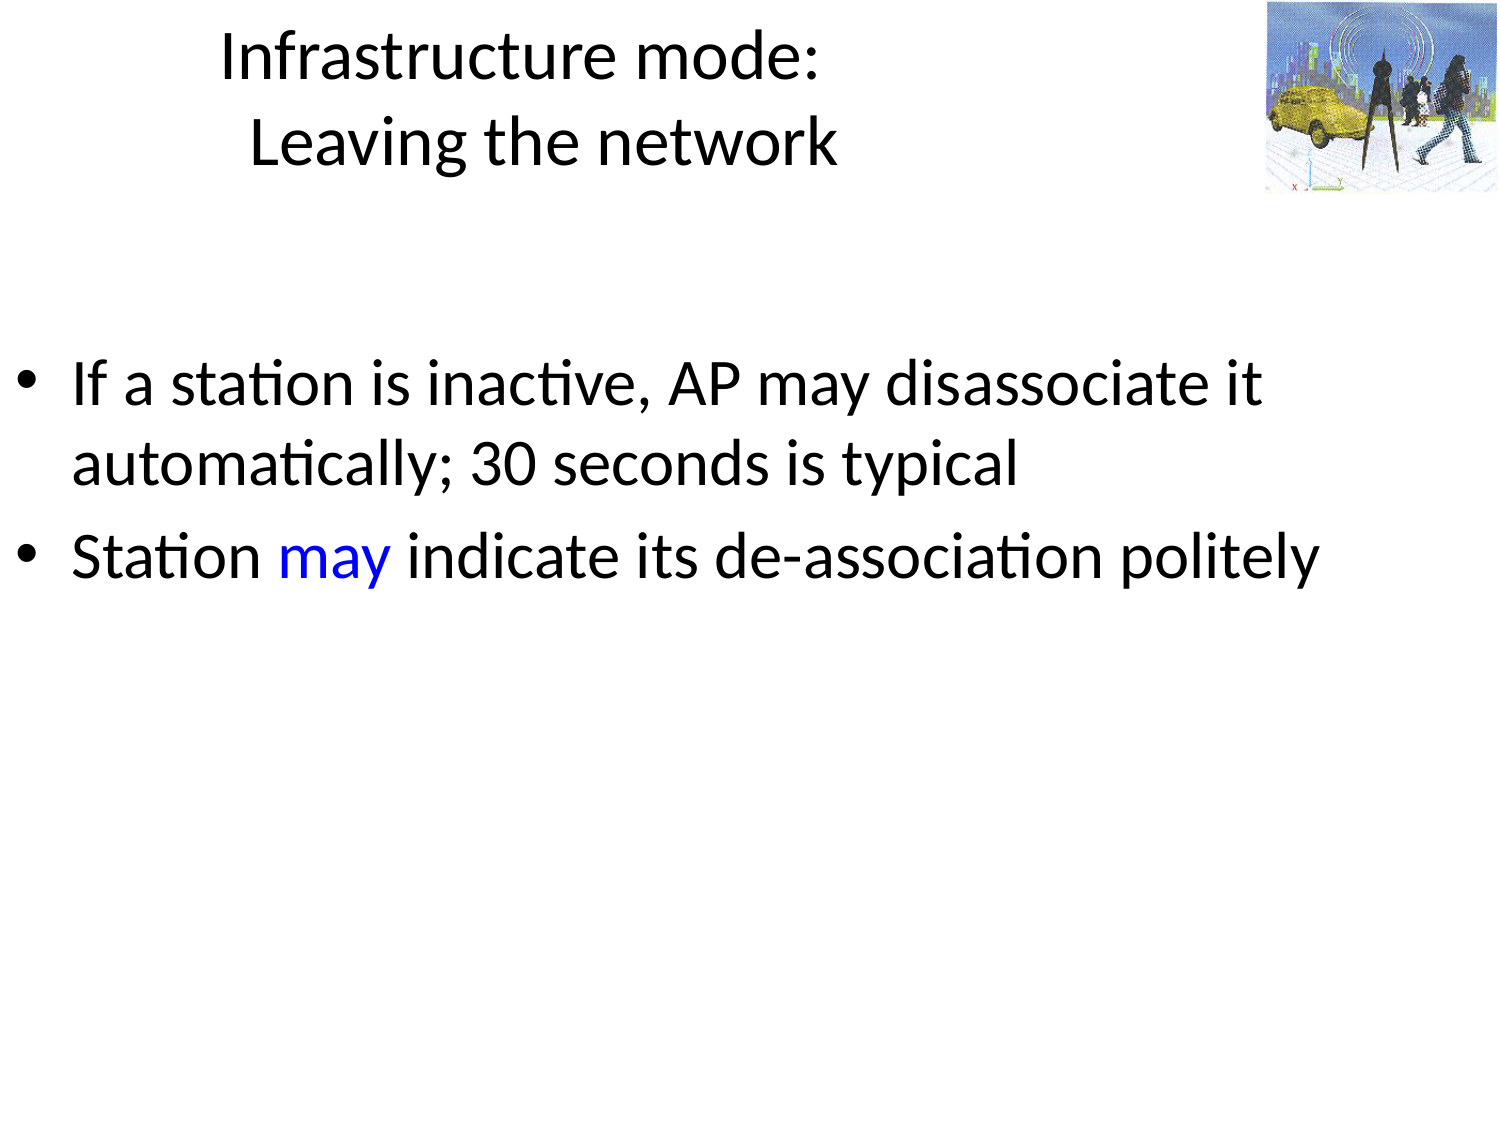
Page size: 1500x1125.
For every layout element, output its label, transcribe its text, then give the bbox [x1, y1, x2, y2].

list If a station is inactive, AP may disassociate it automatically; 30 seconds is typical Station may indicate its de-association politely [0, 330, 1470, 1007]
picture [1262, 0, 1500, 195]
title Infrastructure mode: Leaving the network [0, 0, 1188, 188]
